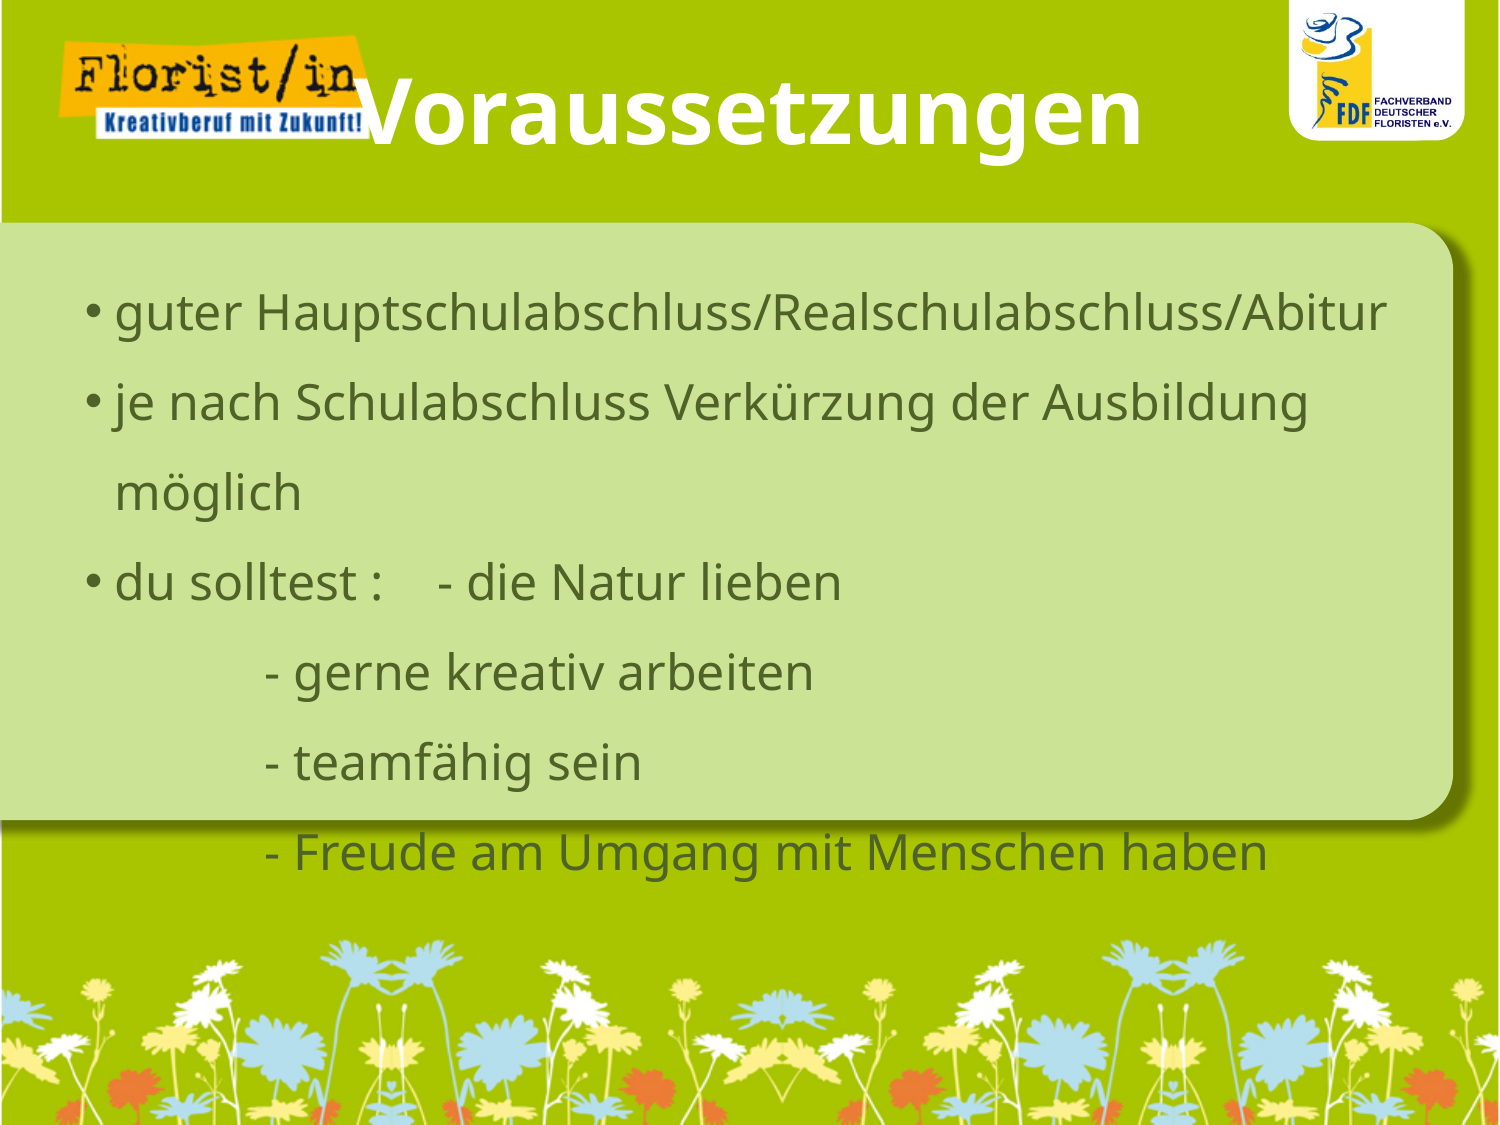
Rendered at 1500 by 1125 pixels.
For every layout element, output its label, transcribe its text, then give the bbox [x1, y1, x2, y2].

picture [1, 0, 1499, 1125]
text_box guter Hauptschulabschluss/Realschulabschluss/Abitur je nach Schulabschluss Verkürzung der Ausbildung möglich du solltest : - die Natur lieben - gerne kreativ arbeiten - teamfähig sein - Freude am Umgang mit Menschen haben [70, 243, 1442, 933]
text_box Voraussetzungen [74, 45, 1425, 173]
text_box [0, 220, 1456, 823]
picture [1300, 11, 1454, 129]
